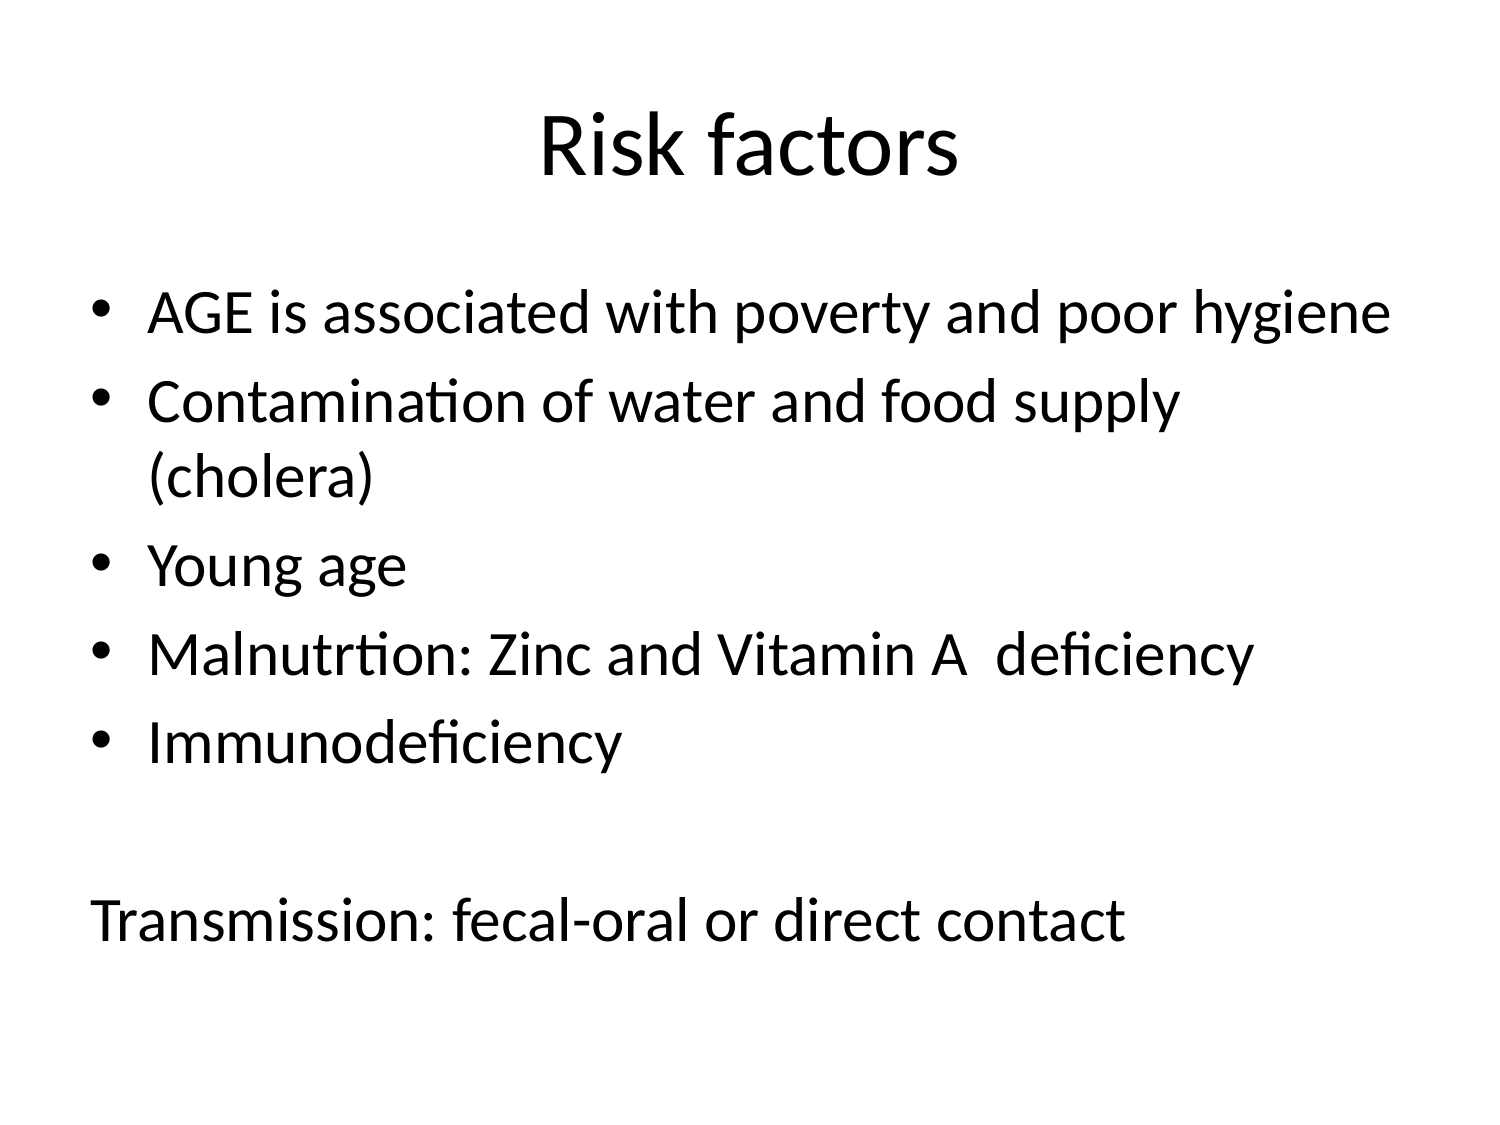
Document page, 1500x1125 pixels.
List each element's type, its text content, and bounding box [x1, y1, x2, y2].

title Risk factors [75, 45, 1425, 233]
list AGE is associated with poverty and poor hygiene Contamination of water and food supply (cholera) Young age Malnutrtion: Zinc and Vitamin A deficiency Immunodeficiency Transmission: fecal-oral or direct contact [75, 262, 1425, 1005]
